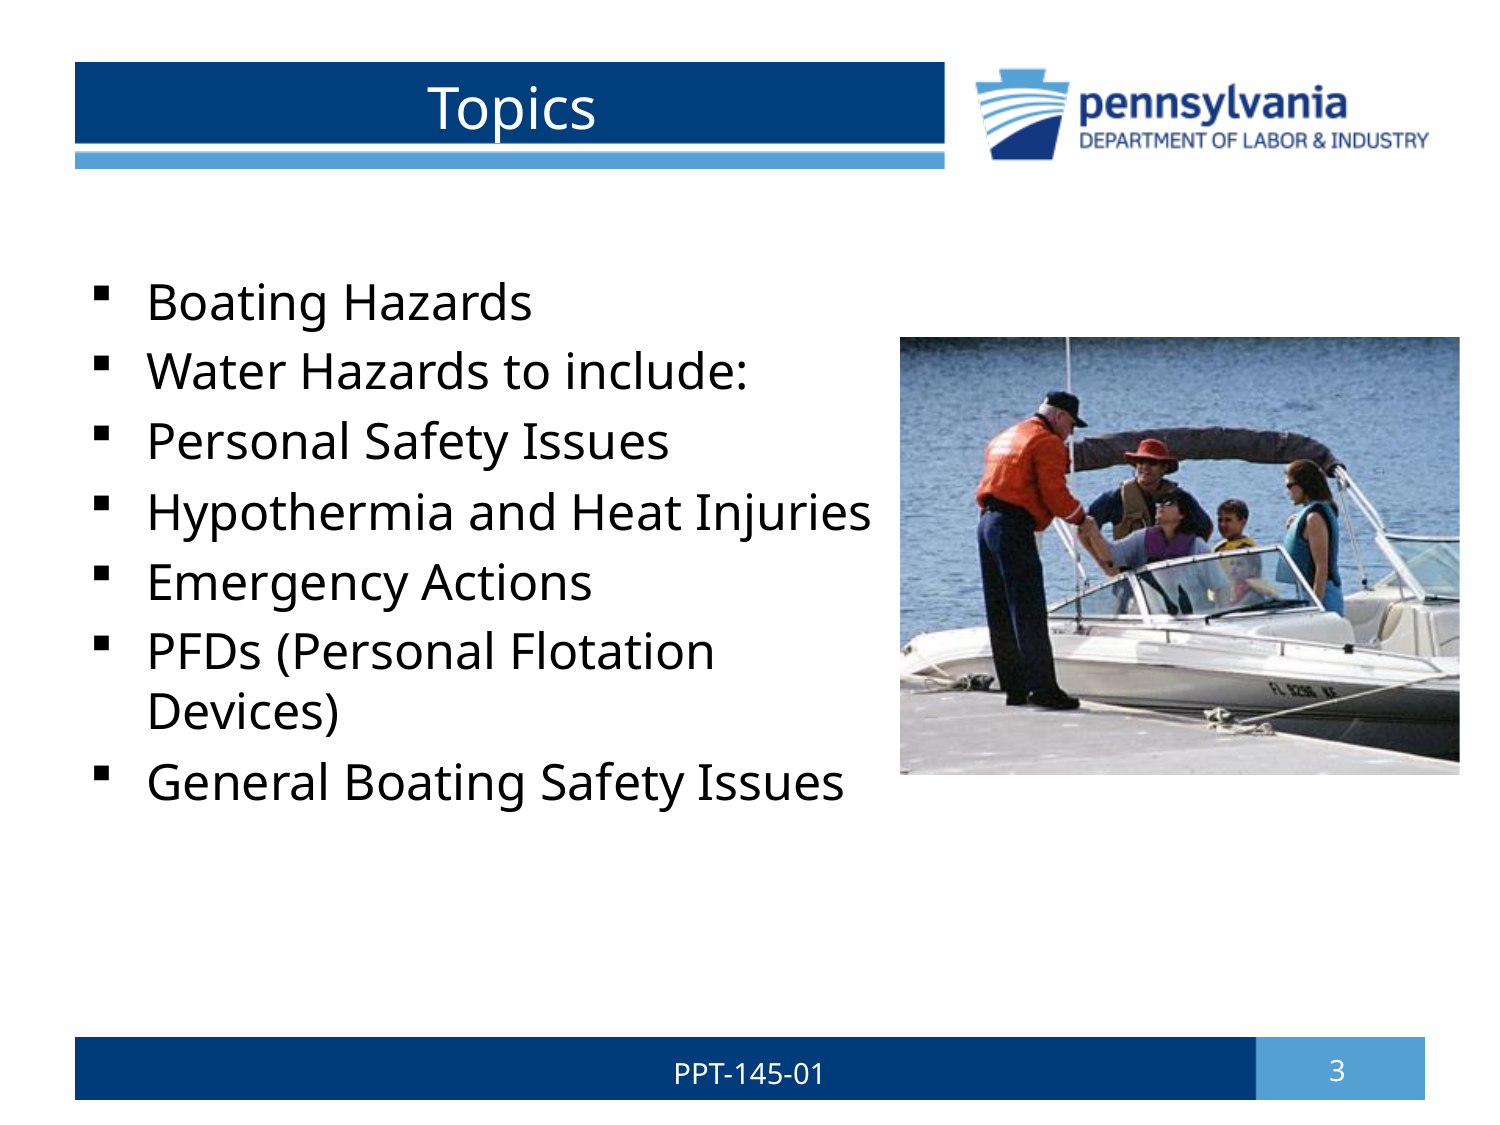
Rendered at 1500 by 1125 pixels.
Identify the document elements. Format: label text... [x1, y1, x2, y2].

subtitle Boating Hazards Water Hazards to include: Personal Safety Issues Hypothermia and Heat Injuries Emergency Actions PFDs (Personal Flotation Devices) General Boating Safety Issues [75, 262, 938, 950]
picture [75, 62, 1429, 169]
picture [899, 337, 1460, 775]
title Topics [75, 62, 950, 150]
slide_number 3 [1250, 1042, 1425, 1103]
picture [75, 1037, 1425, 1100]
footer PPT-145-01 [512, 1042, 988, 1103]
